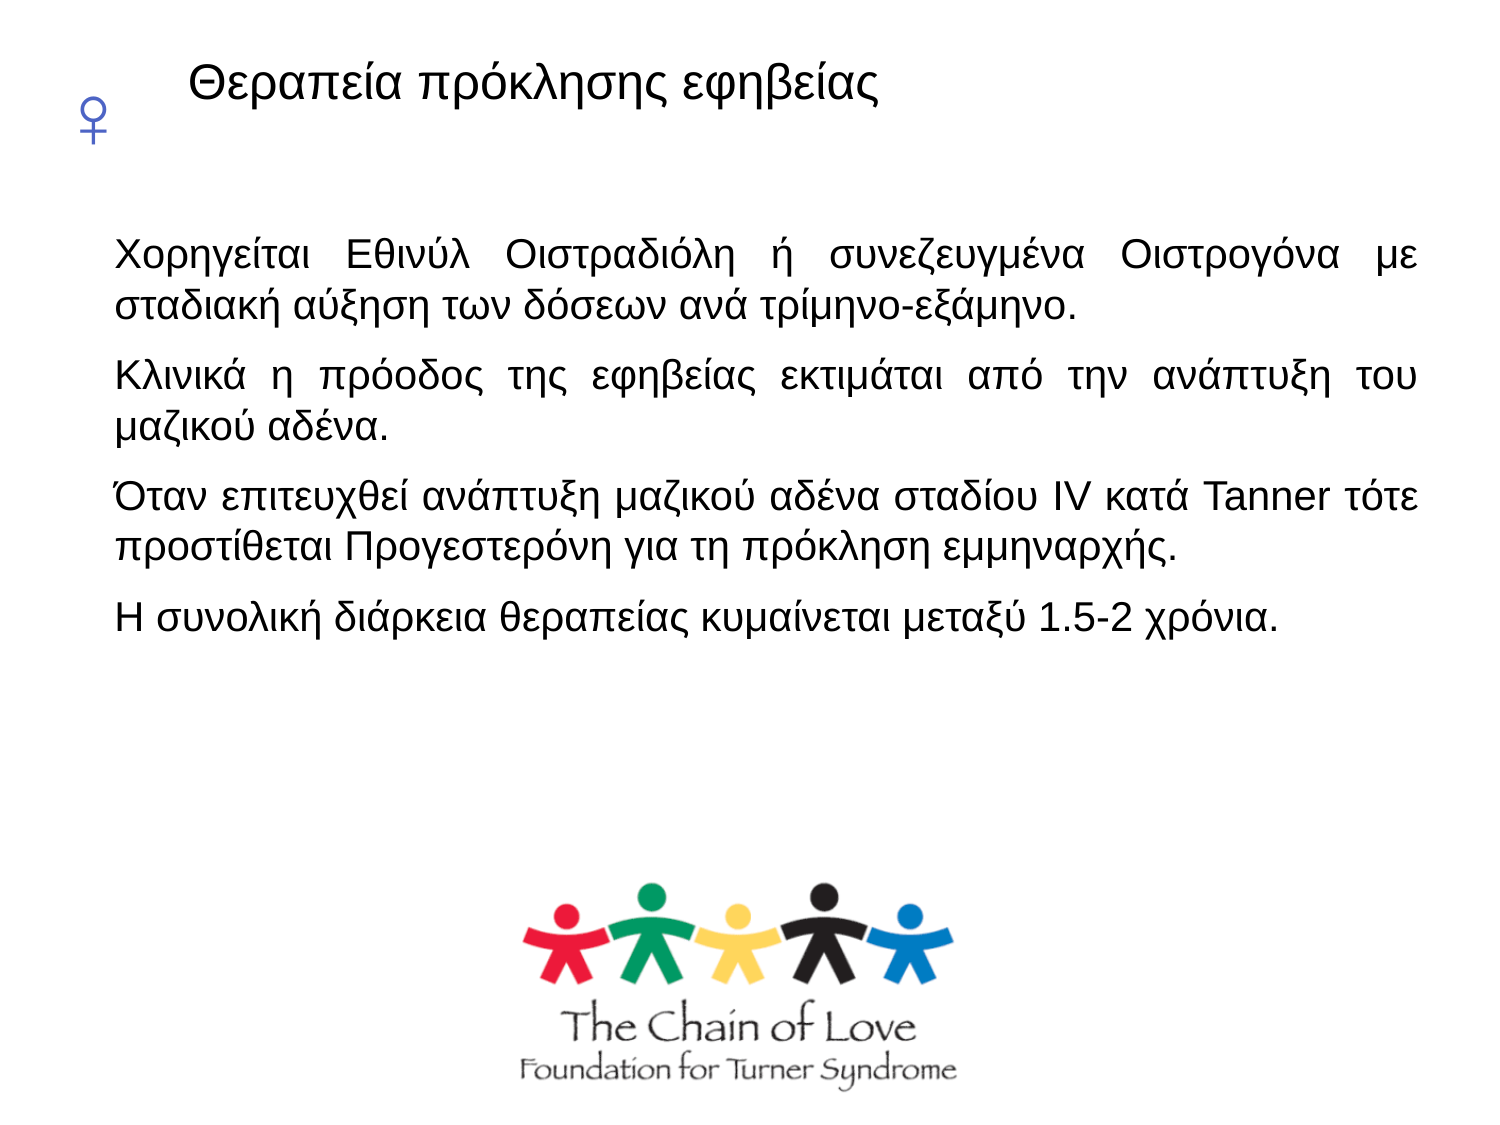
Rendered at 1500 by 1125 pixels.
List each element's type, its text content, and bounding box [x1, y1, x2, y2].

picture [478, 857, 994, 1106]
text_box ♀ [44, 49, 145, 175]
text_box Θεραπεία πρόκλησης εφηβείας [173, 42, 1234, 118]
text_box Χορηγείται Εθινύλ Οιστραδιόλη ή συνεζευγμένα Οιστρογόνα με σταδιακή αύξηση των δόσεων ανά τρίμηνο-εξάμηνο. Κλινικά η πρόοδος της εφηβείας εκτιμάται από την ανάπτυξη του μαζικού αδένα. Όταν επιτευχθεί ανάπτυξη μαζικού αδένα σταδίου IV κατά Tanner τότε προστίθεται Προγεστερόνη για τη πρόκληση εμμηναρχής. Η συνολική διάρκεια θεραπείας κυμαίνεται μεταξύ 1.5-2 χρόνια. [99, 219, 1434, 648]
